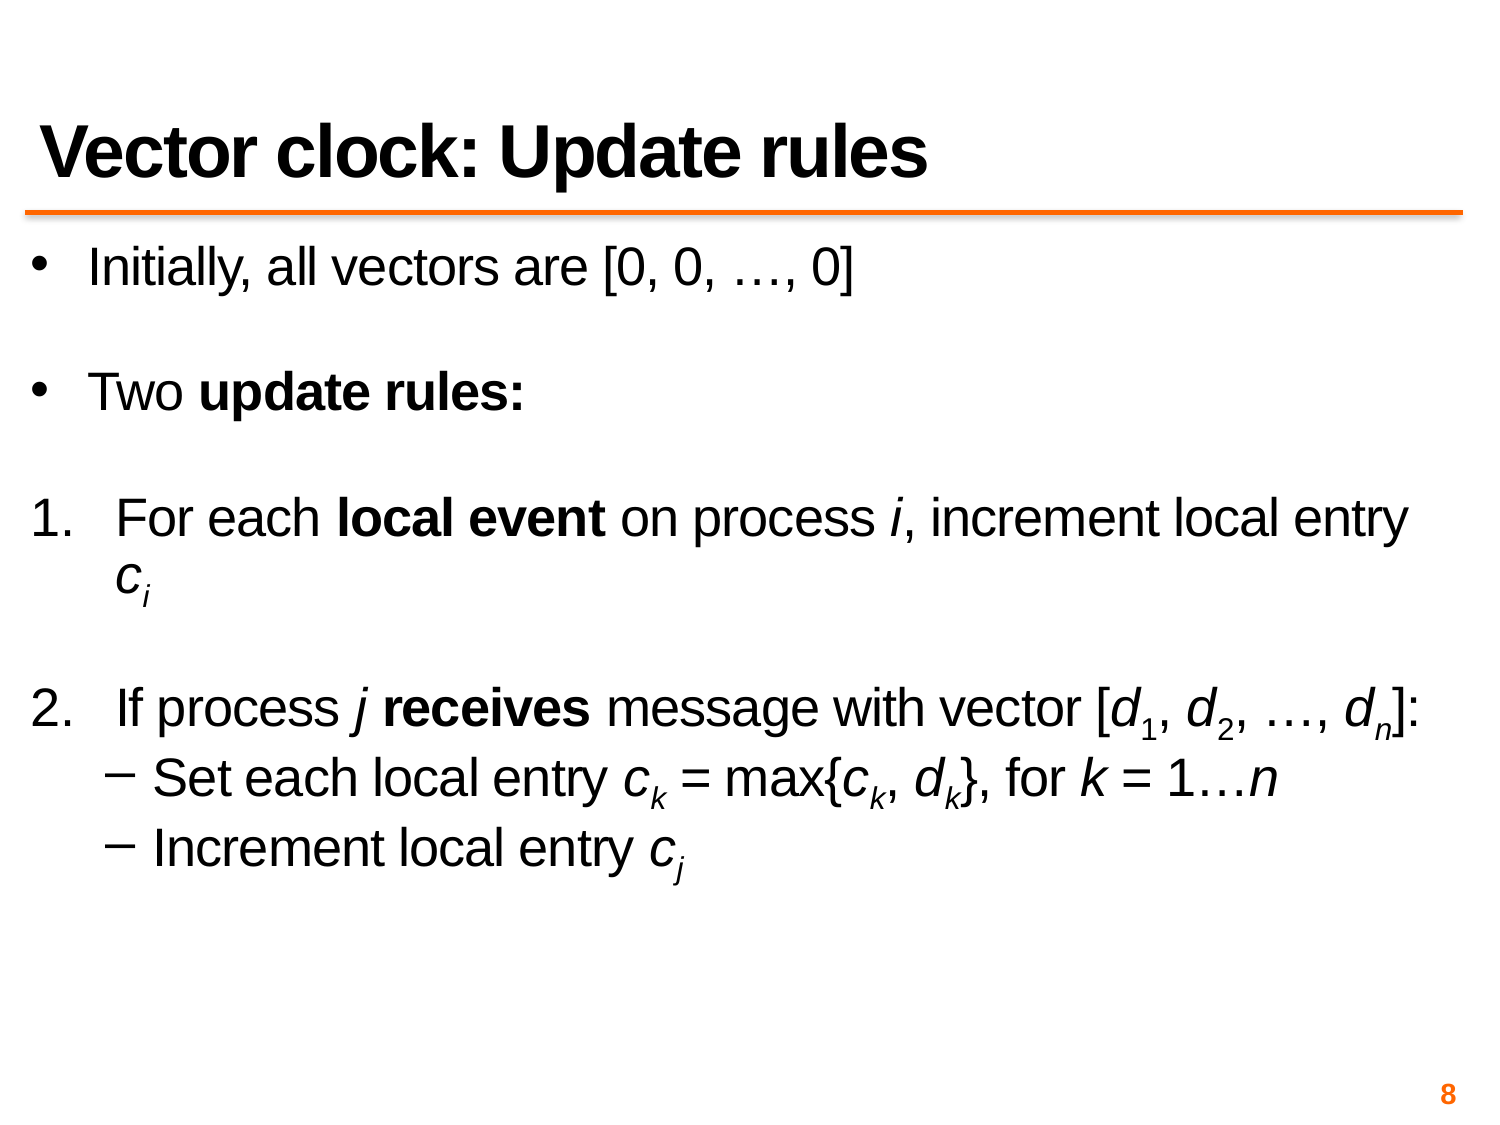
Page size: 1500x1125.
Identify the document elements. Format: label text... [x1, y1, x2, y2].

title Vector clock: Update rules [24, 24, 1463, 201]
list Initially, all vectors are [0, 0, …, 0] Two update rules: For each local event on process i, increment local entry ci If process j receives message with vector [d1, d2, …, dn]: Set each local entry ck = max{ck, dk}, for k = 1…n Increment local entry cj [24, 237, 1463, 1063]
slide_number 8 [1112, 1074, 1463, 1110]
